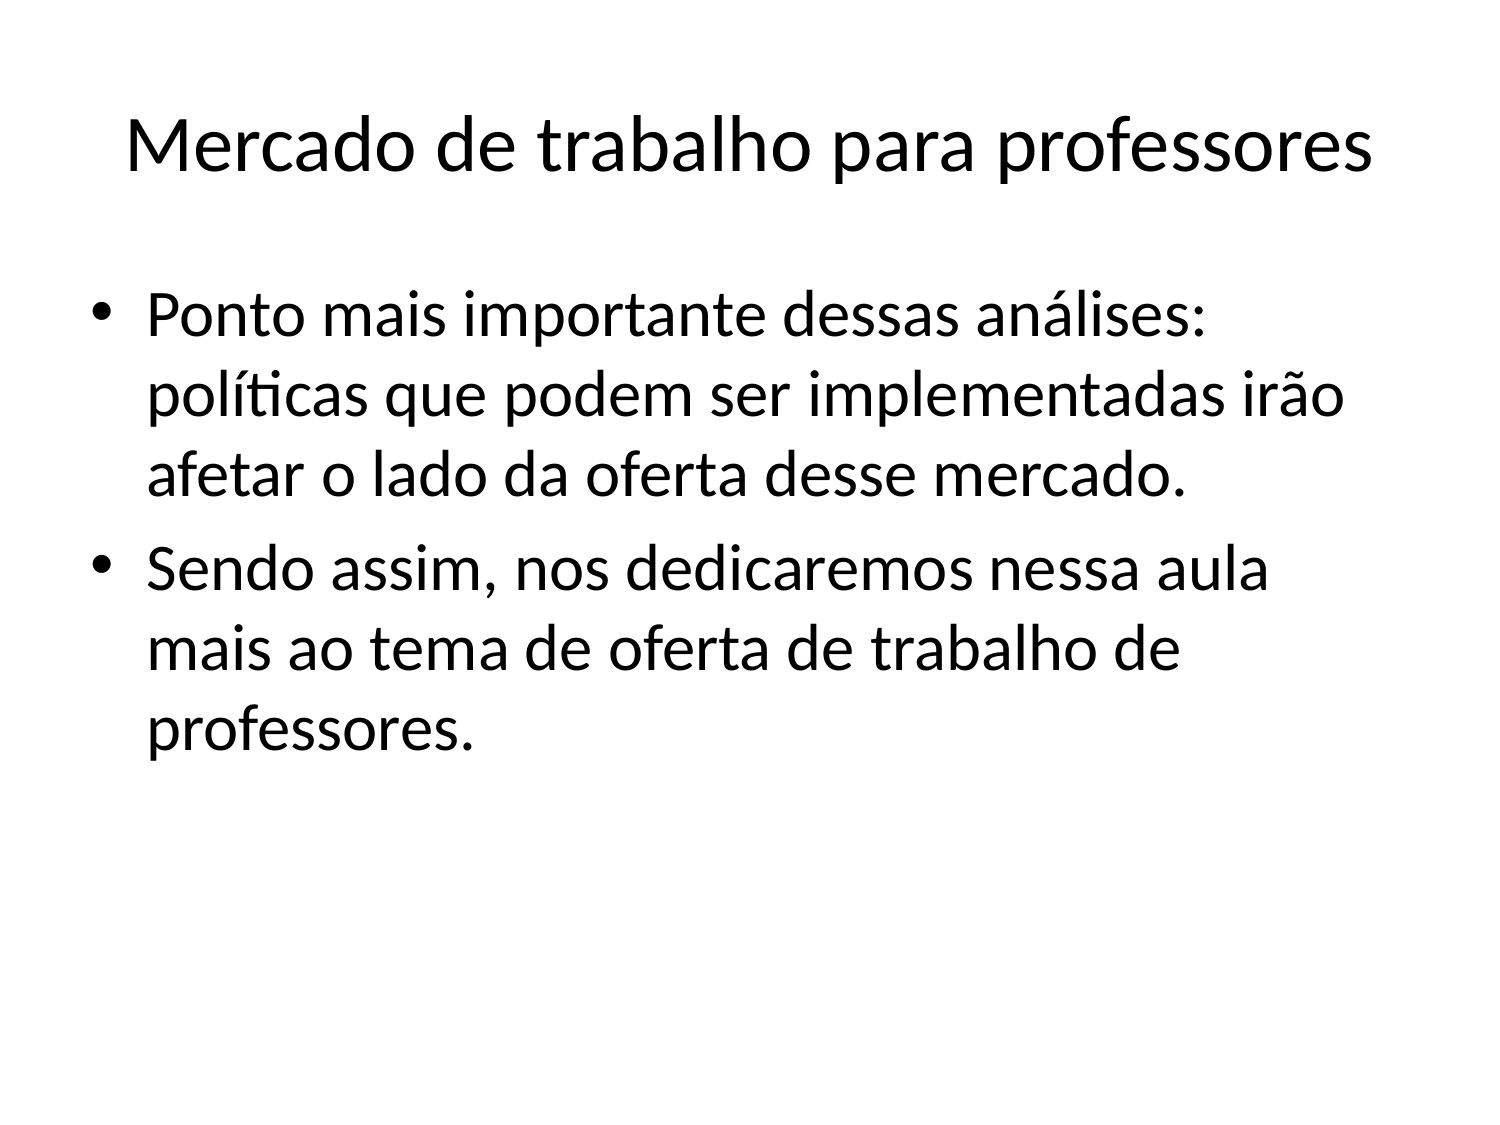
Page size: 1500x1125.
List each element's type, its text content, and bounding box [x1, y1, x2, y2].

title Mercado de trabalho para professores [75, 45, 1425, 233]
list Ponto mais importante dessas análises: políticas que podem ser implementadas irão afetar o lado da oferta desse mercado. Sendo assim, nos dedicaremos nessa aula mais ao tema de oferta de trabalho de professores. [75, 262, 1425, 1005]
